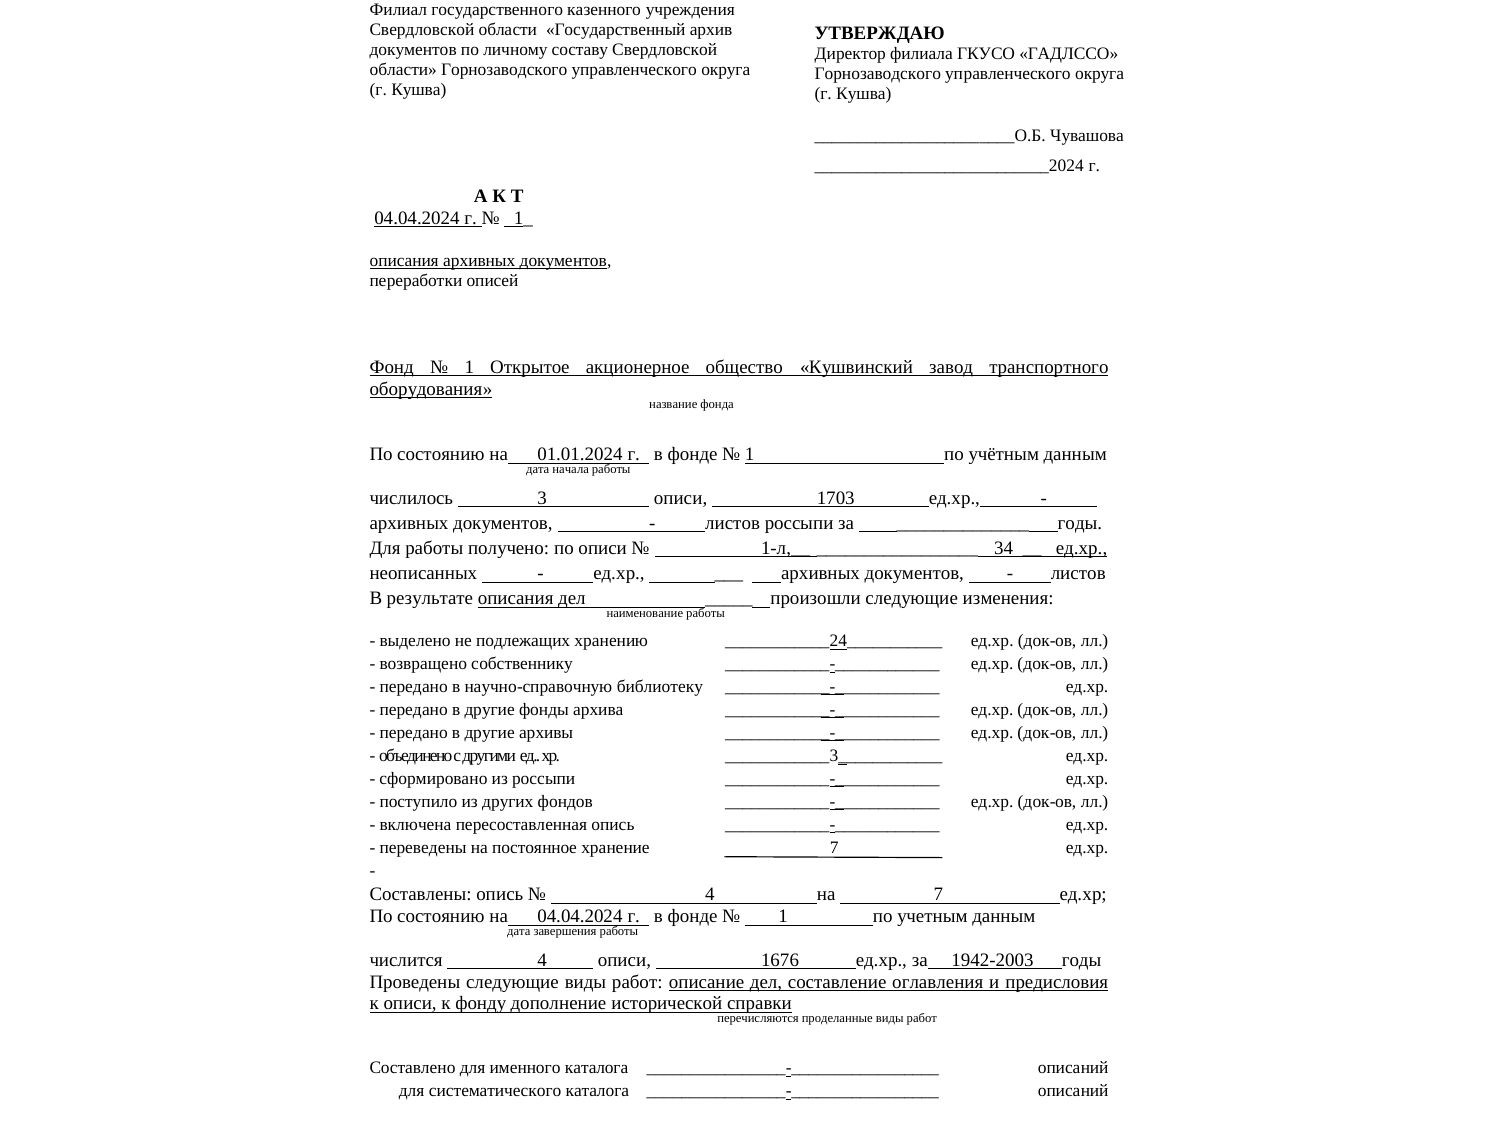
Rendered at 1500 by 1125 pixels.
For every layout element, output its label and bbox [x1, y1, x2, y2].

text_box [359, 0, 1141, 1125]
